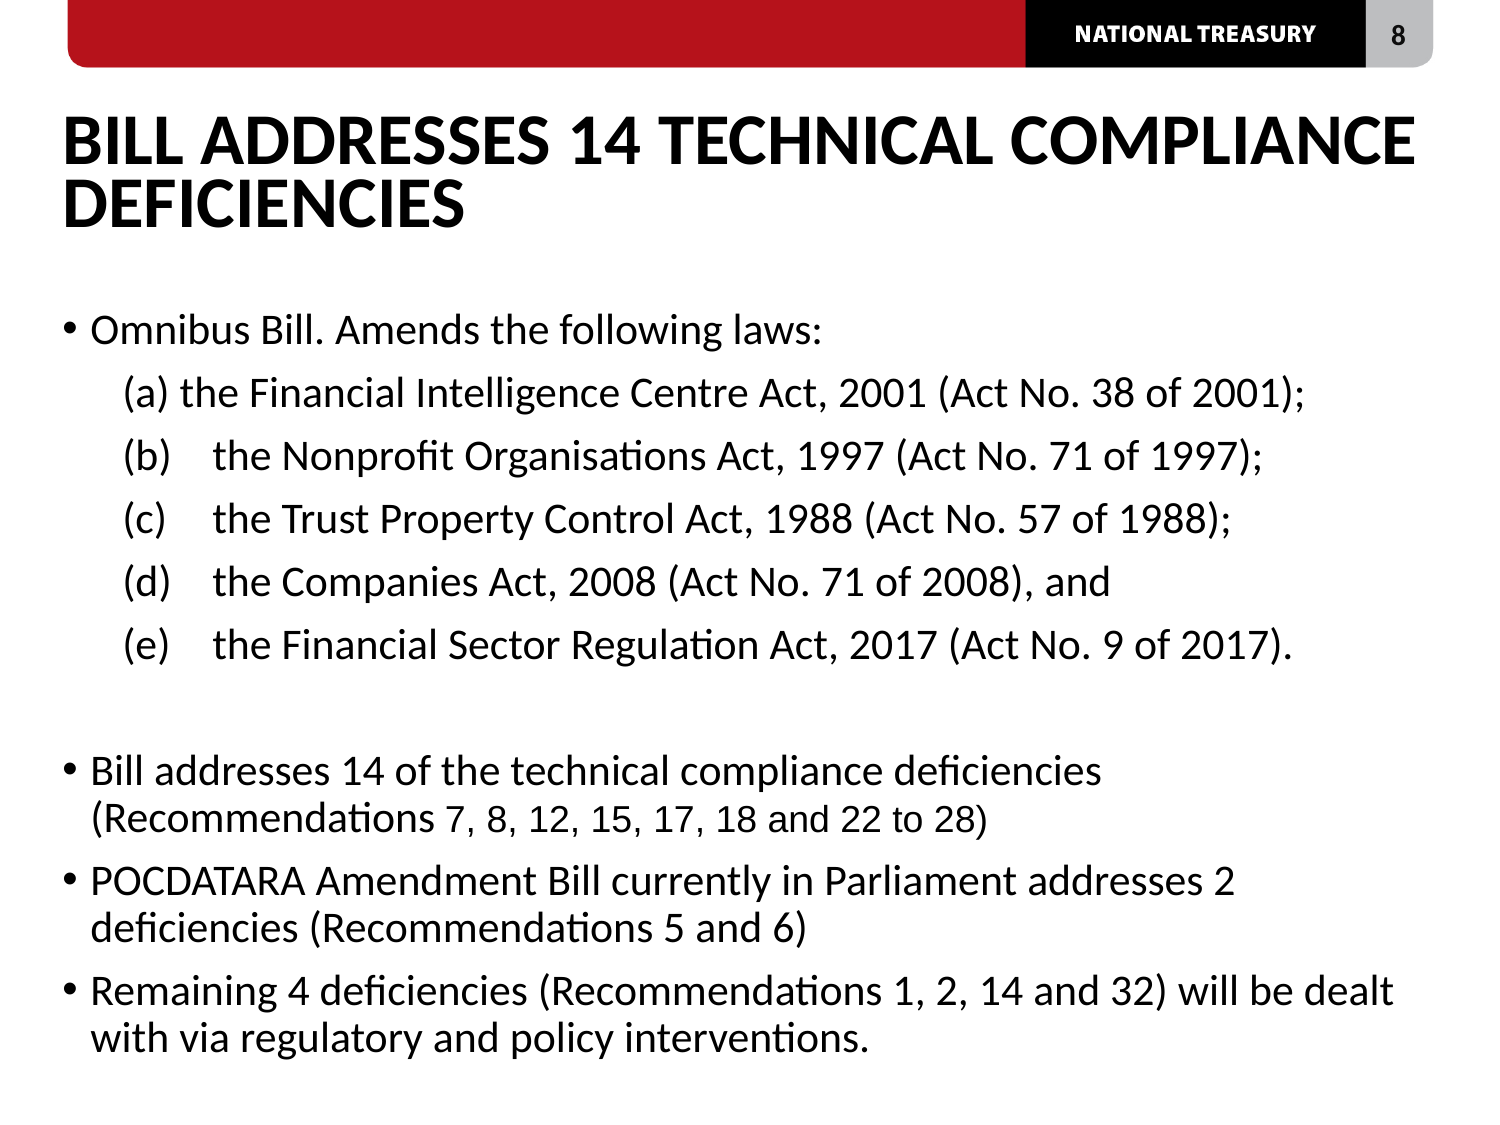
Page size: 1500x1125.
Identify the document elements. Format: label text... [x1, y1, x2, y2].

title BILL ADDRESSES 14 TECHNICAL COMPLIANCE DEFICIENCIES [47, 101, 1448, 257]
picture [0, 0, 1500, 1125]
list Omnibus Bill. Amends the following laws: (a) the Financial Intelligence Centre Act, 2001 (Act No. 38 of 2001); (b) the Nonprofit Organisations Act, 1997 (Act No. 71 of 1997); (c) the Trust Property Control Act, 1988 (Act No. 57 of 1988); (d) the Companies Act, 2008 (Act No. 71 of 2008), and (e) the Financial Sector Regulation Act, 2017 (Act No. 9 of 2017). Bill addresses 14 of the technical compliance deficiencies (Recommendations 7, 8, 12, 15, 17, 18 and 22 to 28) POCDATARA Amendment Bill currently in Parliament addresses 2 deficiencies (Recommendations 5 and 6) Remaining 4 deficiencies (Recommendations 1, 2, 14 and 32) will be dealt with via regulatory and policy interventions. [47, 299, 1448, 1091]
